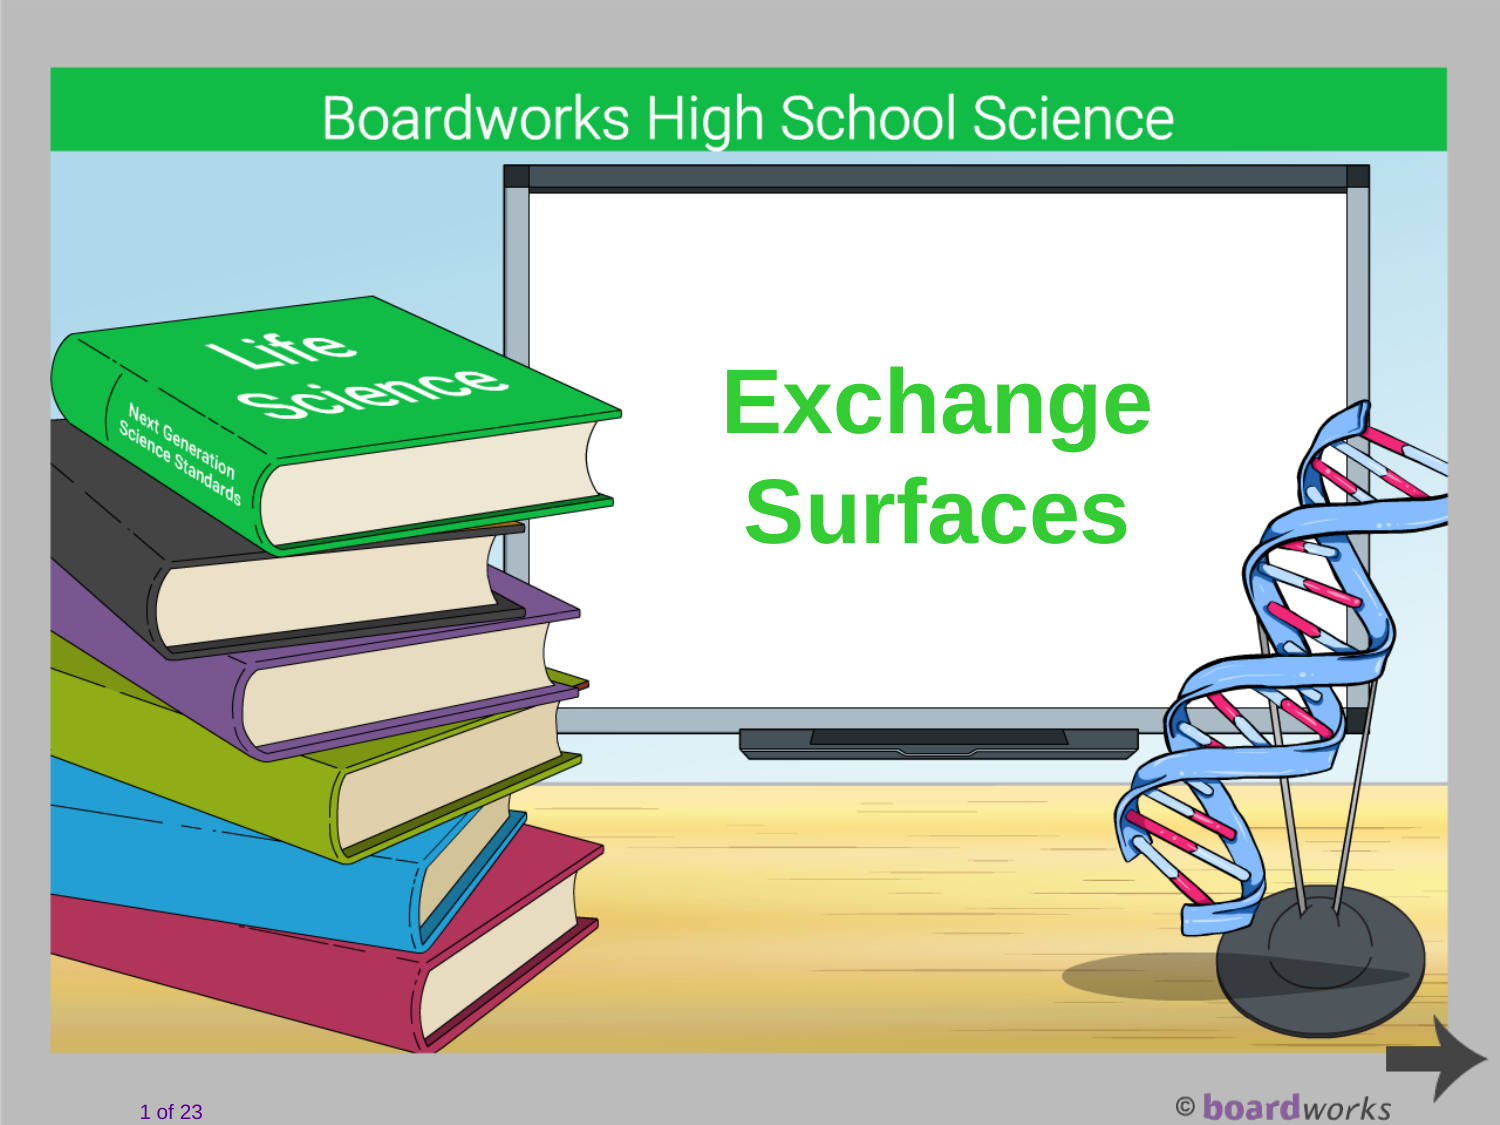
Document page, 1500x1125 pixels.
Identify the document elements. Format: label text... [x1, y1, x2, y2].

title Exchange Surfaces [528, 194, 1348, 709]
picture [0, 0, 1500, 1125]
